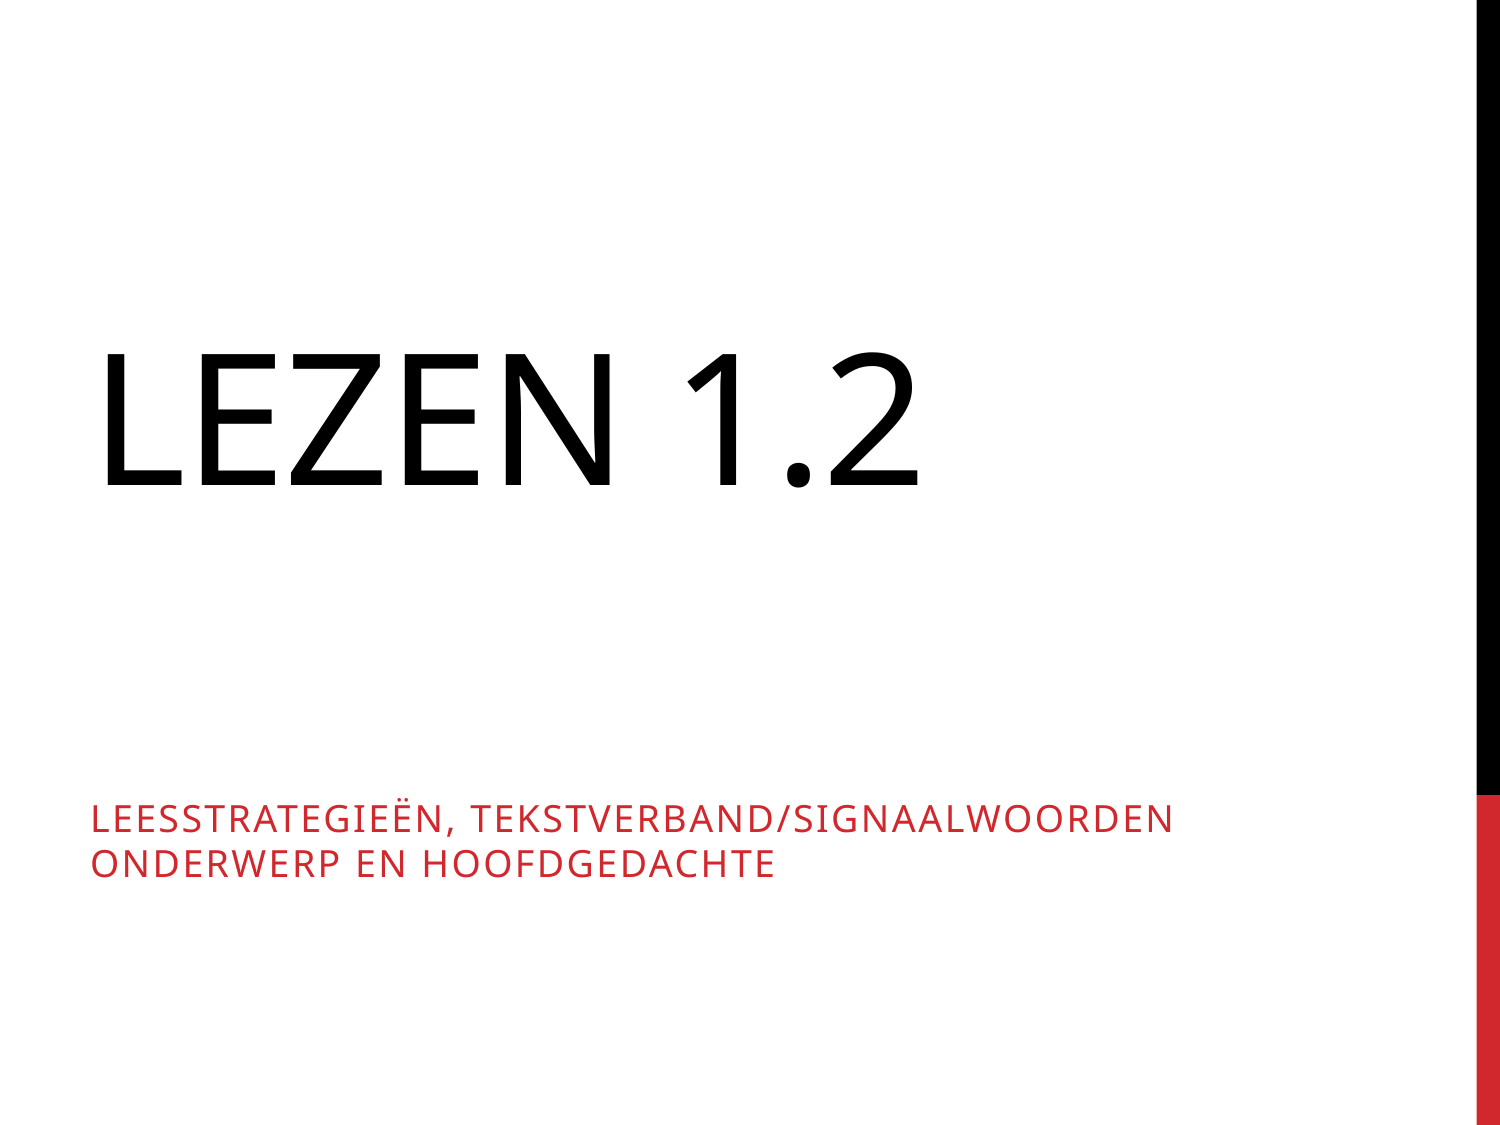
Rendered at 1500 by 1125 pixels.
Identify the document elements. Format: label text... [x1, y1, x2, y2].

title Lezen 1.2 [75, 37, 1350, 788]
subtitle Leesstrategieën, tekstverband/signaalwoorden onderwerp en hoofdgedachte [75, 787, 1200, 938]
